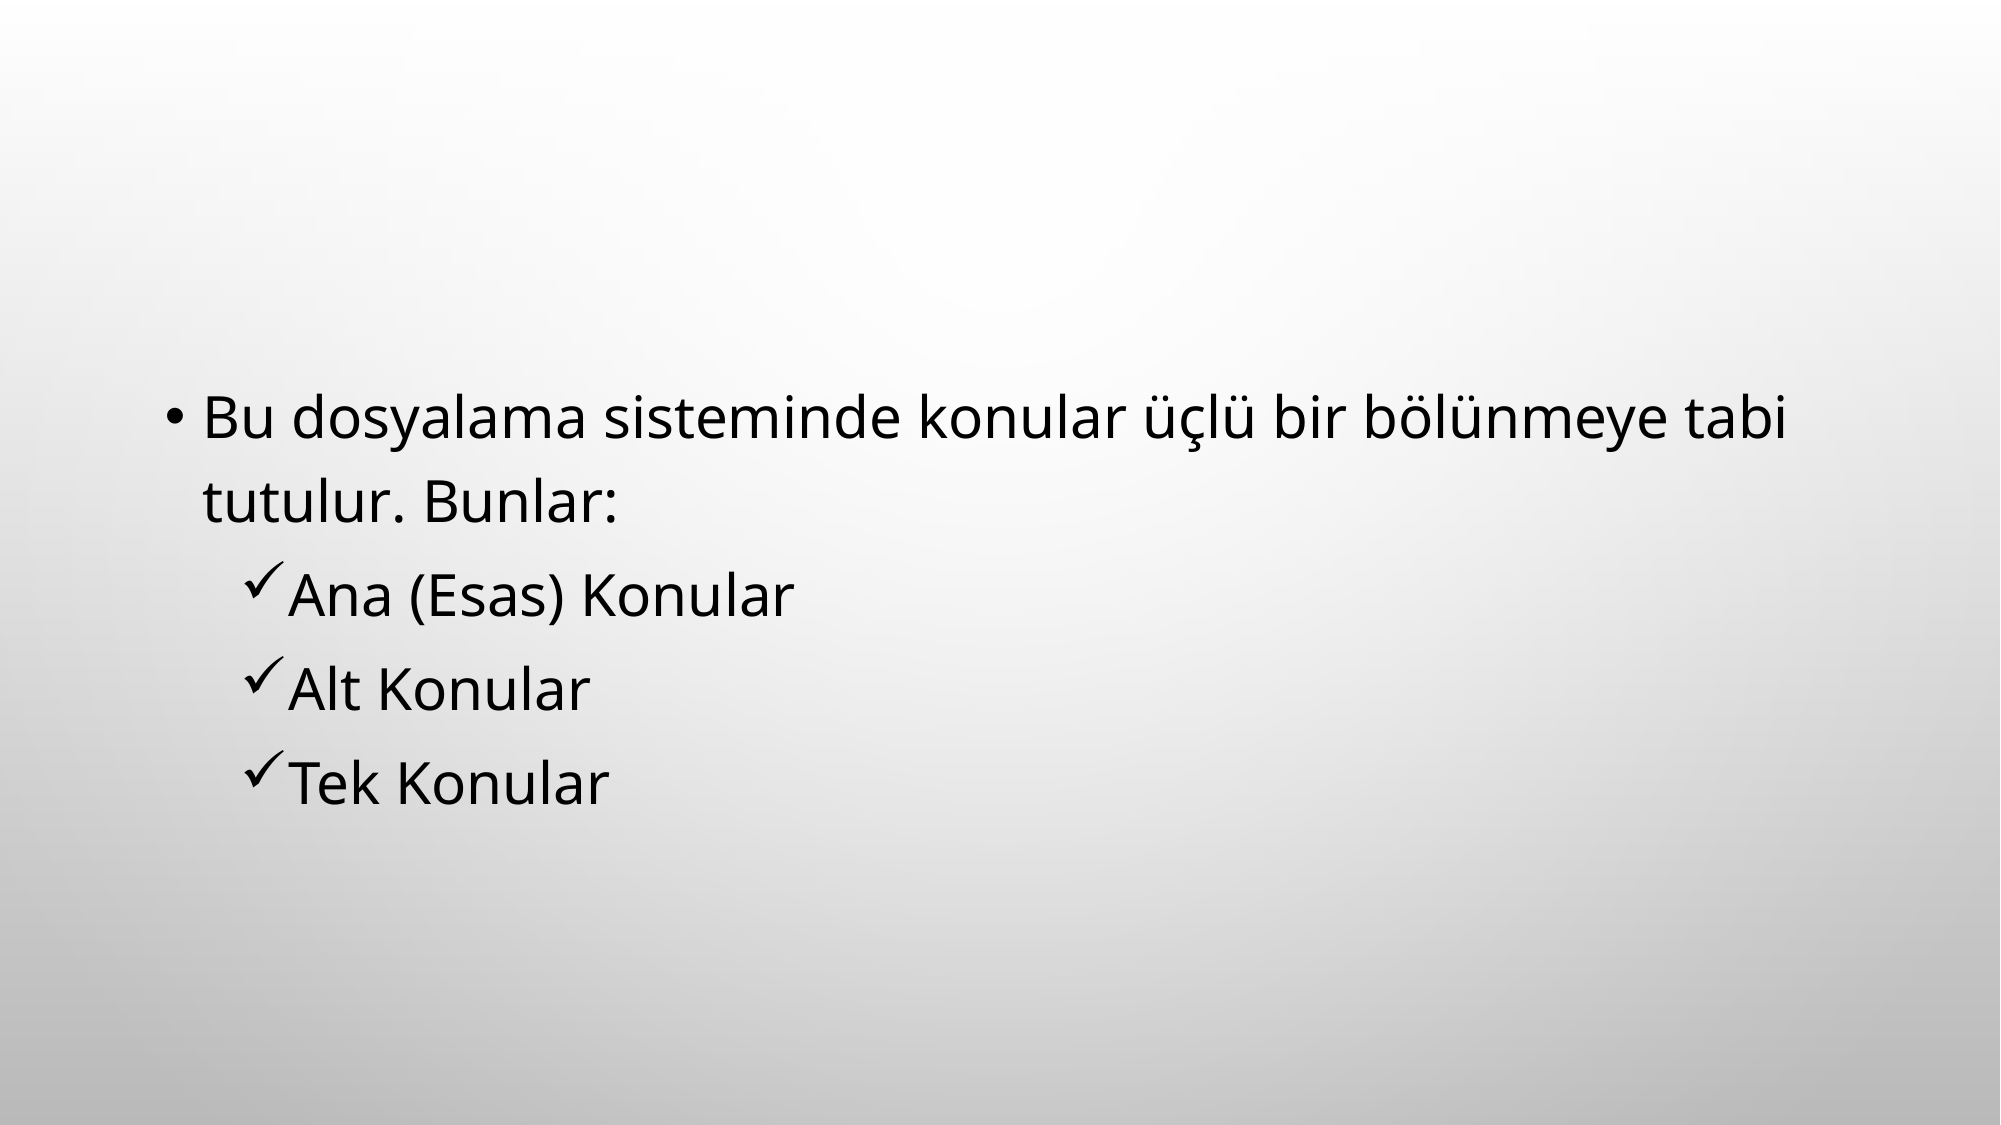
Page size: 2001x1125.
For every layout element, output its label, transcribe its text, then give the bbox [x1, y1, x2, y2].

list Bu dosyalama sisteminde konular üçlü bir bölünmeye tabi tutulur. Bunlar: Ana (Esas) Konular Alt Konular Tek Konular [149, 358, 1851, 950]
picture [0, 0, 2000, 1125]
